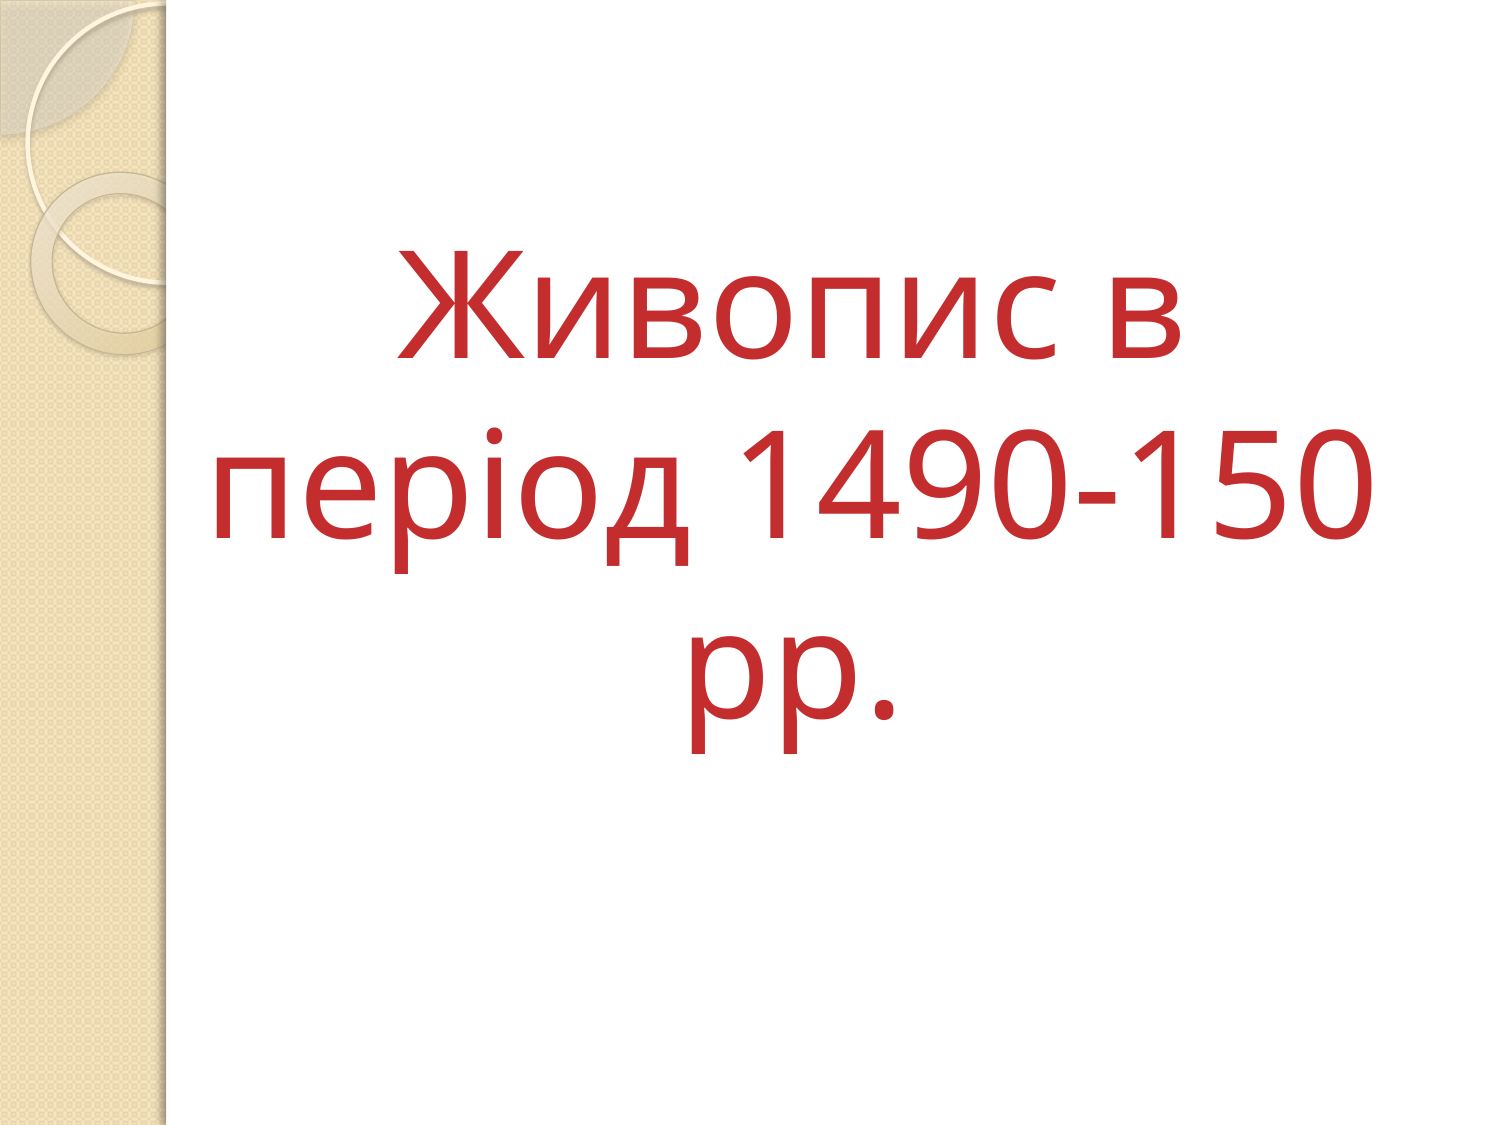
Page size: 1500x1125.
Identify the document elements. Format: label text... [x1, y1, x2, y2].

title Живопис в період 1490-150 рр. [159, 113, 1425, 1024]
